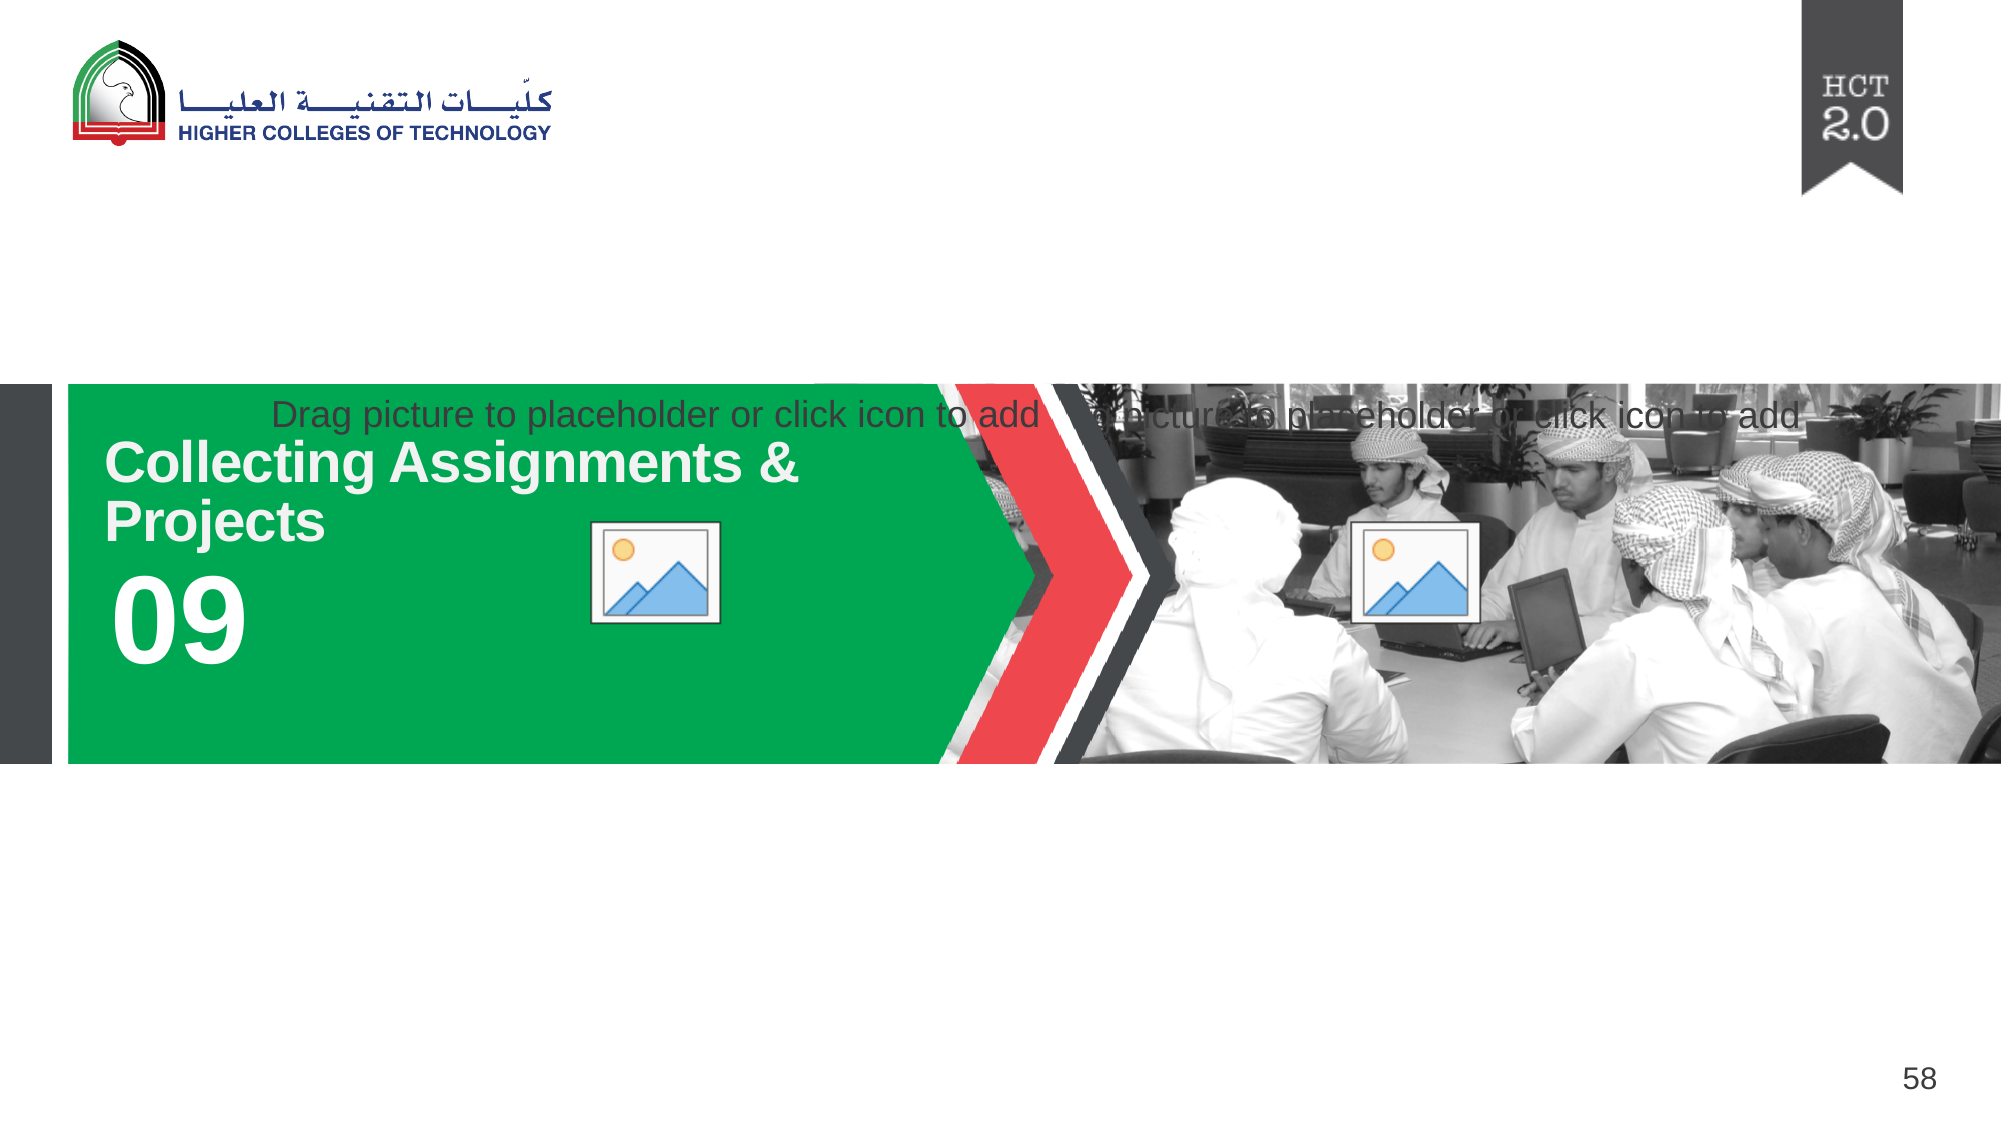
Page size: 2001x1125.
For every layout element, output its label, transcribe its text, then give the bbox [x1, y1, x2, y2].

slide_number 58 [1887, 1051, 1972, 1112]
picture [0, 382, 2001, 765]
picture [72, 40, 552, 146]
